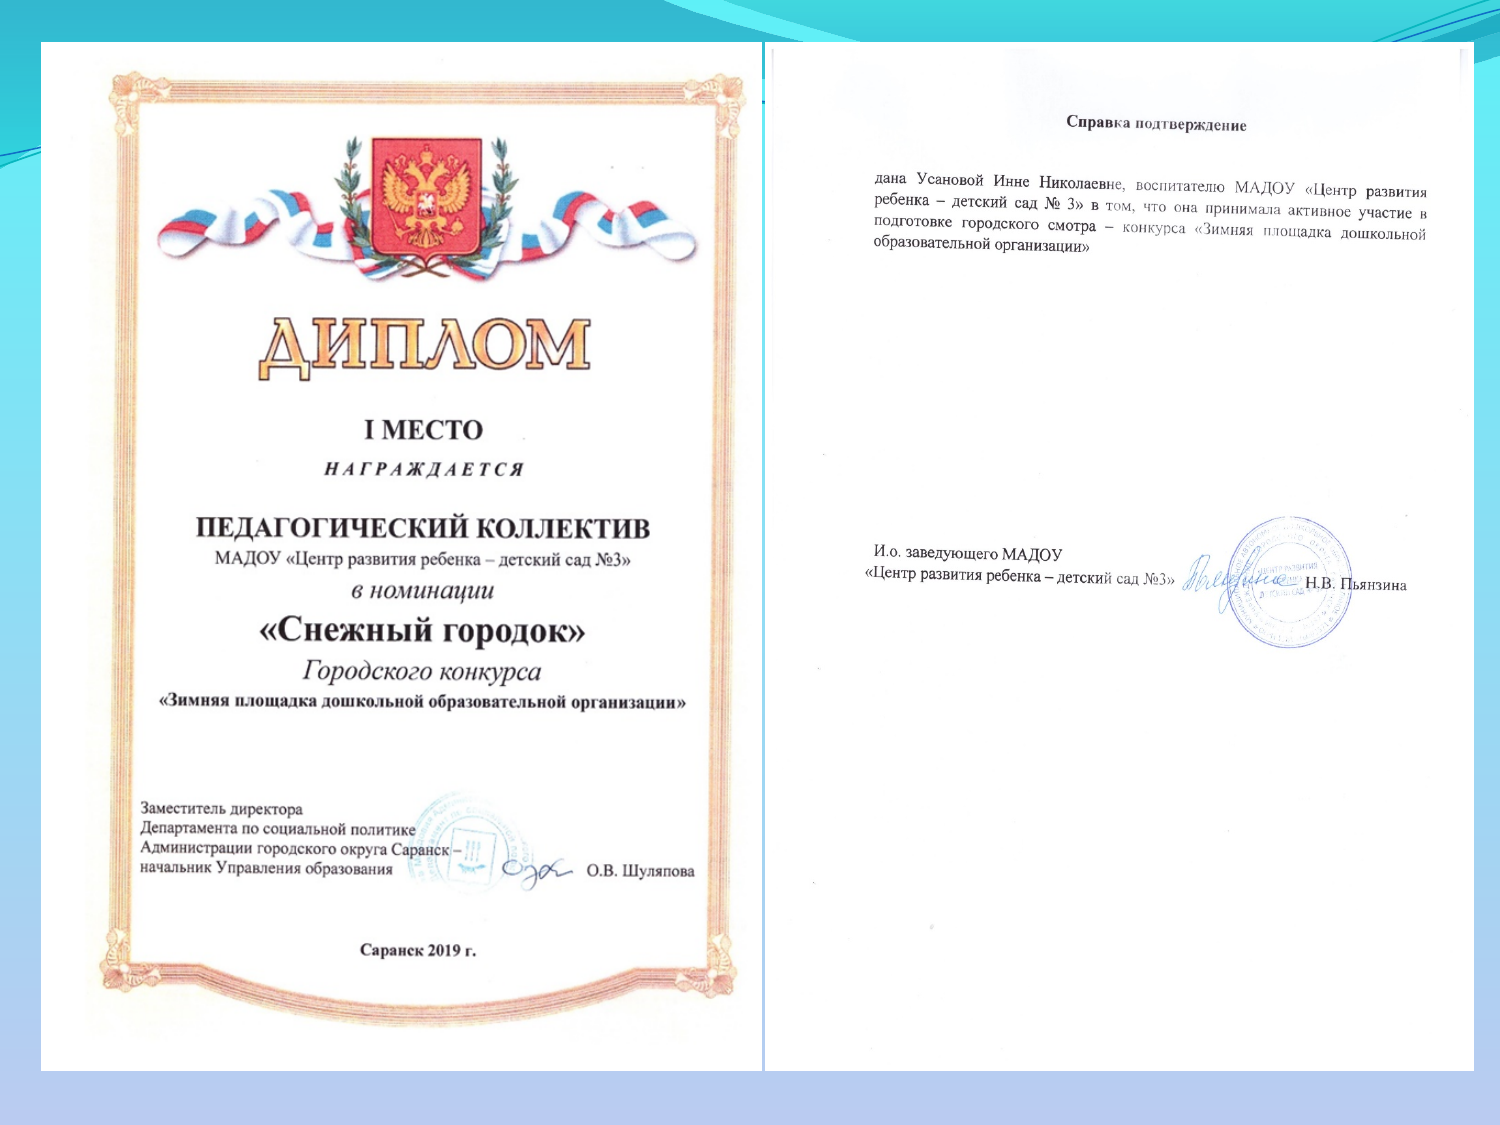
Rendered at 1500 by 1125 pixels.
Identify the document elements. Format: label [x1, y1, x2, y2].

list [41, 42, 763, 1071]
picture [764, 42, 1474, 1071]
